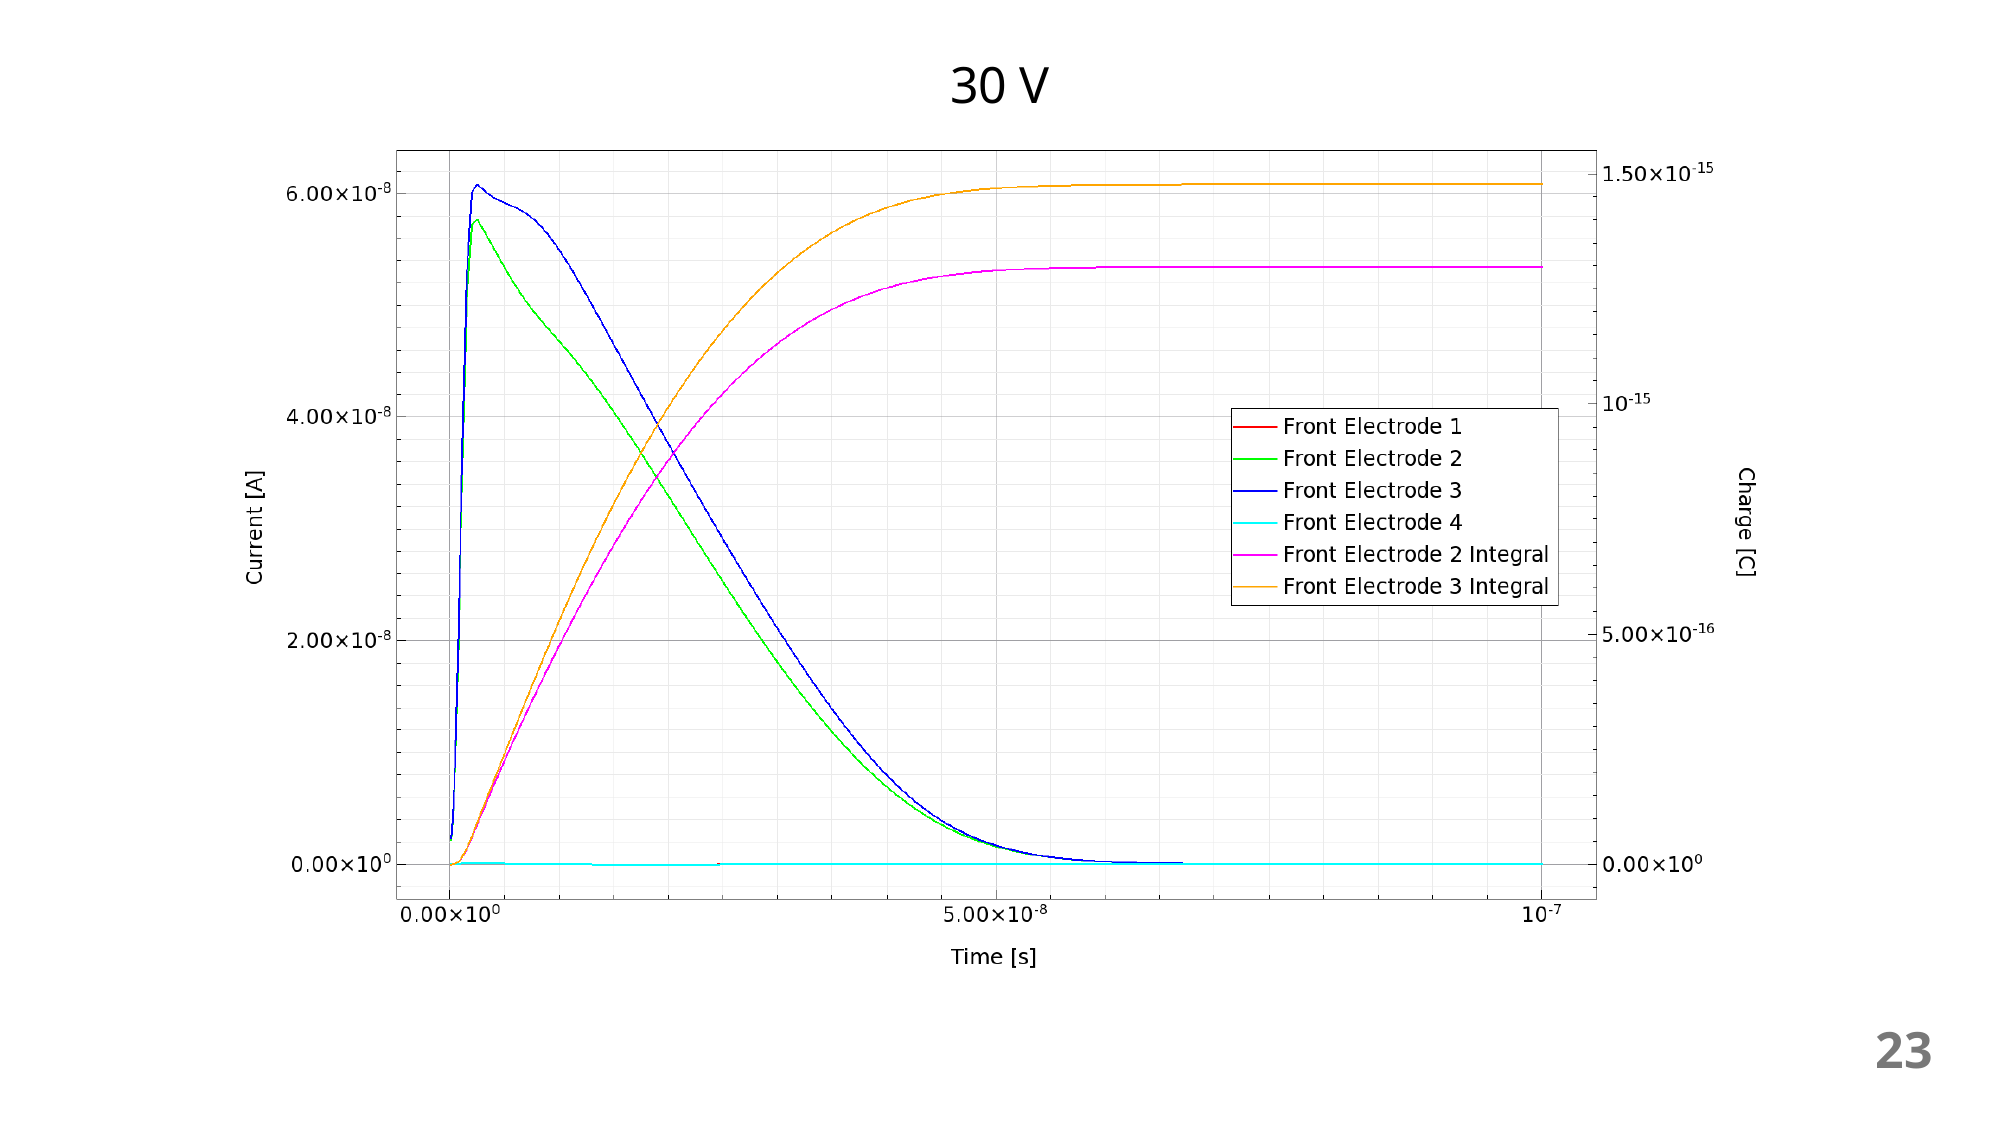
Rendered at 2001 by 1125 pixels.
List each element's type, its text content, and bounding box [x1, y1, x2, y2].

picture [231, 148, 1769, 977]
slide_number 23 [1849, 1022, 1960, 1083]
text_box 30 V [759, 45, 1241, 121]
